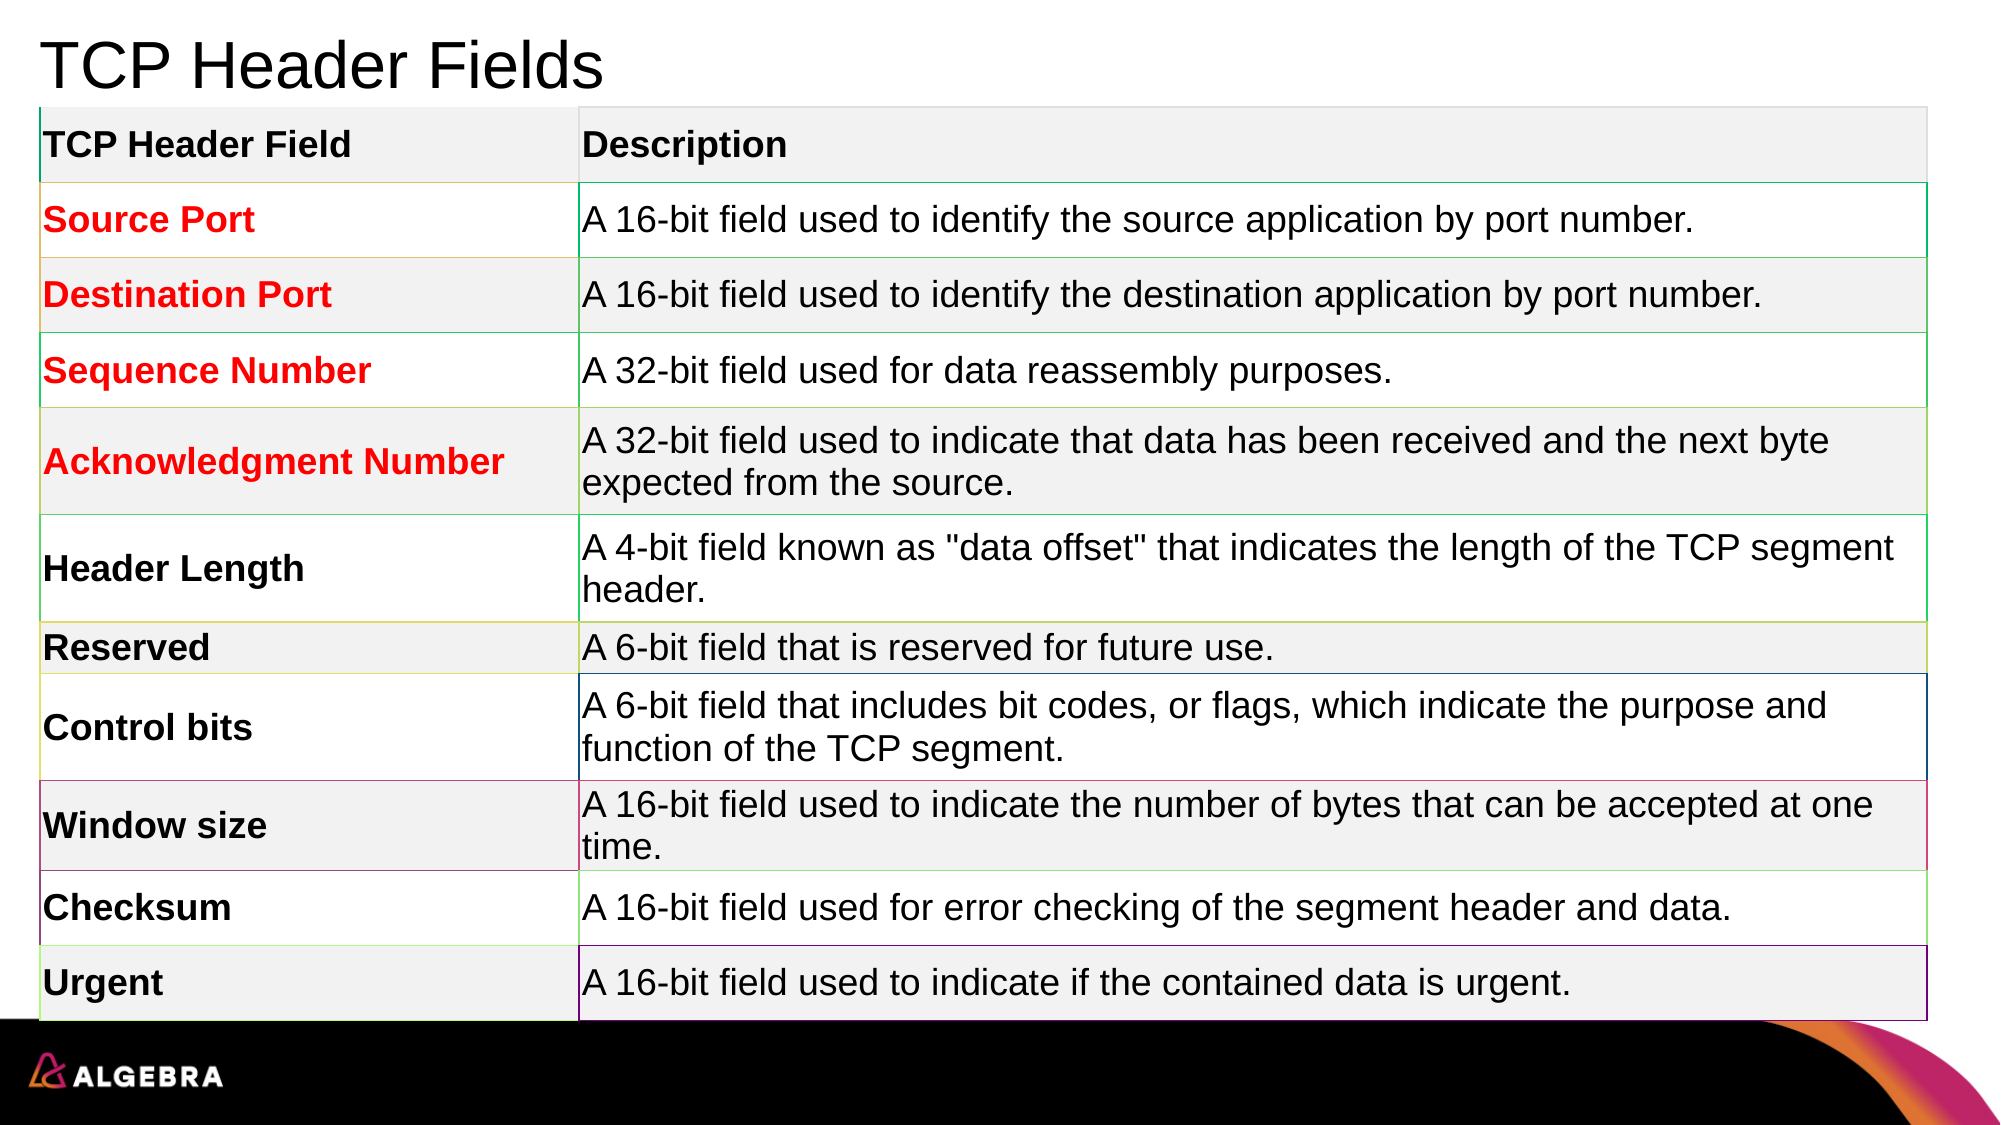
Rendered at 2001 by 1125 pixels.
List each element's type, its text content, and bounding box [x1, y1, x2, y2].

table_cell Checksum [41, 871, 578, 945]
table_cell Acknowledgment Number [41, 408, 578, 514]
table_header Description [580, 108, 1926, 182]
table_cell A 32-bit field used to indicate that data has been received and the next byte expected from the source. [580, 408, 1926, 514]
title TCP Header Fields [39, 23, 1813, 107]
table_cell Sequence Number [41, 333, 578, 407]
table_cell A 16-bit field used to indicate the number of bytes that can be accepted at one time. [580, 781, 1926, 870]
table_cell Control bits [41, 674, 578, 780]
table_cell Urgent [41, 946, 578, 1020]
table_cell A 16-bit field used to identify the source application by port number. [580, 183, 1926, 257]
table_cell Reserved [41, 623, 578, 673]
table_cell Destination Port [41, 258, 578, 332]
table_cell A 6-bit field that includes bit codes, or flags, which indicate the purpose and function of the TCP segment. [580, 674, 1926, 780]
table_cell A 16-bit field used for error checking of the segment header and data. [580, 871, 1926, 945]
table_cell A 16-bit field used to indicate if the contained data is urgent. [580, 946, 1926, 1020]
table_header TCP Header Field [41, 107, 578, 182]
table_cell Header Length [41, 515, 578, 621]
table_cell A 4-bit field known as ʺdata offsetʺ that indicates the length of the TCP segment header. [580, 515, 1926, 621]
table_cell A 16-bit field used to identify the destination application by port number. [580, 258, 1926, 332]
picture [0, 0, 2001, 1125]
table_cell Source Port [41, 183, 578, 257]
table_cell A 32-bit field used for data reassembly purposes. [580, 333, 1926, 407]
table_cell Window size [41, 781, 578, 870]
table_cell A 6-bit field that is reserved for future use. [580, 623, 1926, 673]
